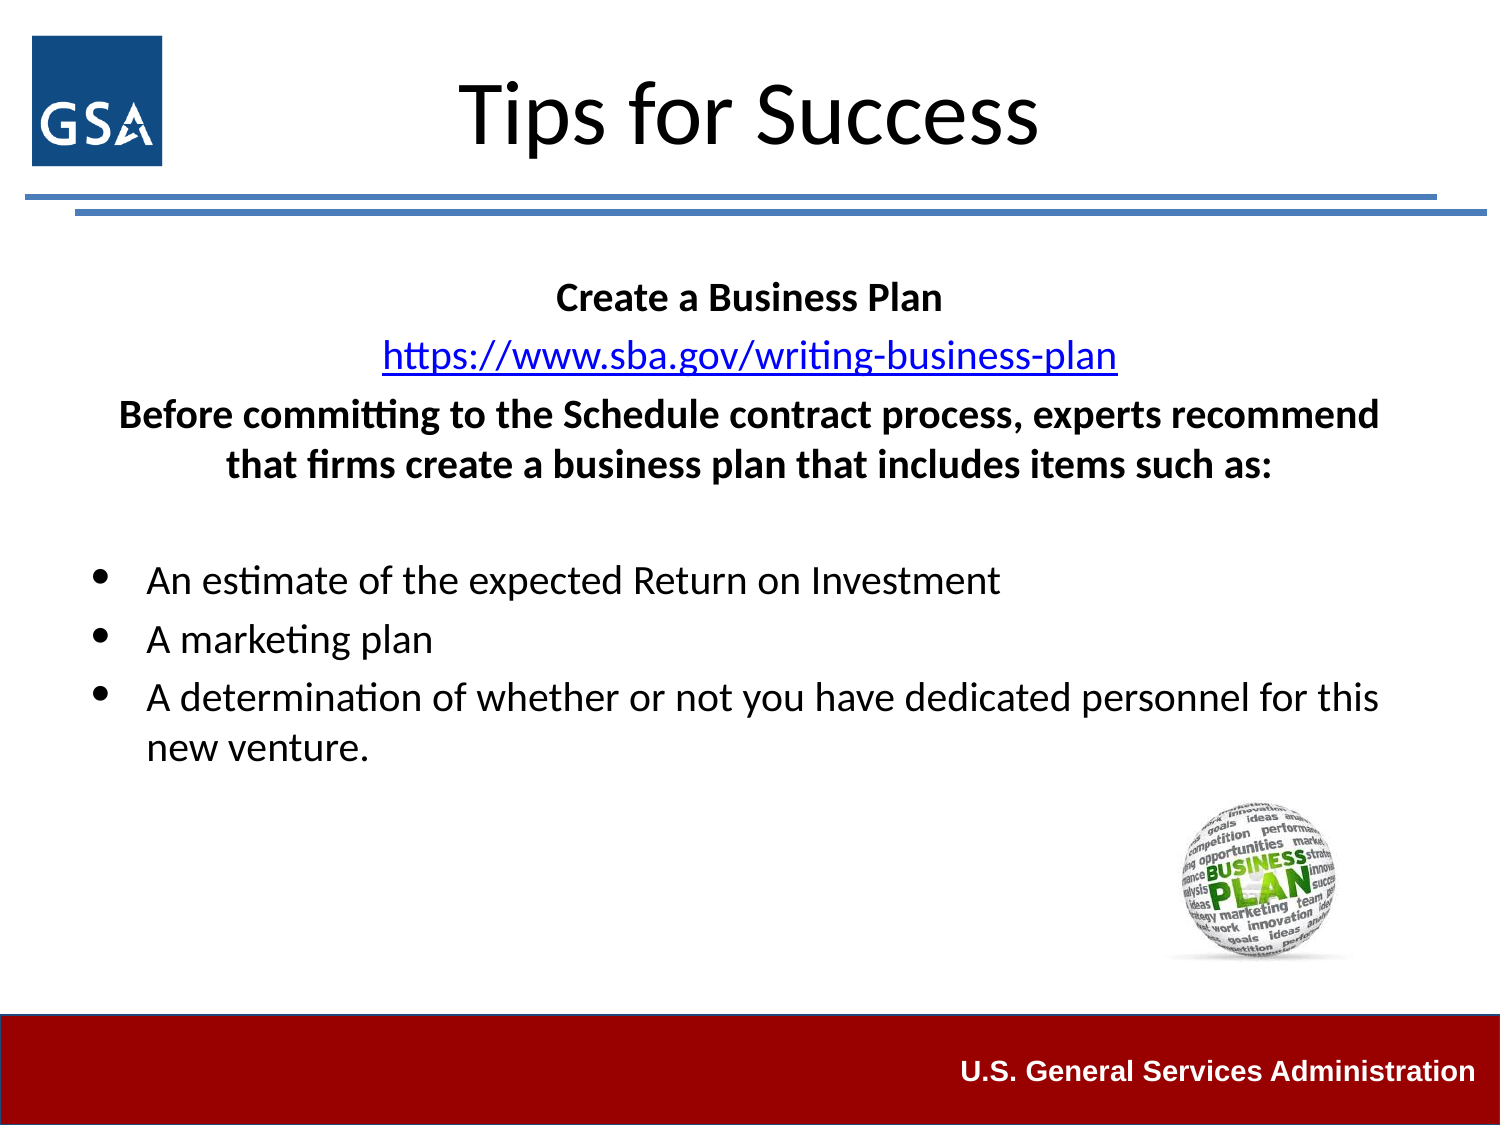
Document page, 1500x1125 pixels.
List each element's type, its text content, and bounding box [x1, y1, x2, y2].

picture [1155, 778, 1361, 984]
picture [0, 0, 196, 200]
list Create a Business Plan https://www.sba.gov/writing-business-plan Before committing to the Schedule contract process, experts recommend that firms create a business plan that includes items such as: An estimate of the expected Return on Investment A marketing plan A determination of whether or not you have dedicated personnel for this new venture. [75, 262, 1425, 1005]
title Tips for Success [75, 45, 1425, 233]
